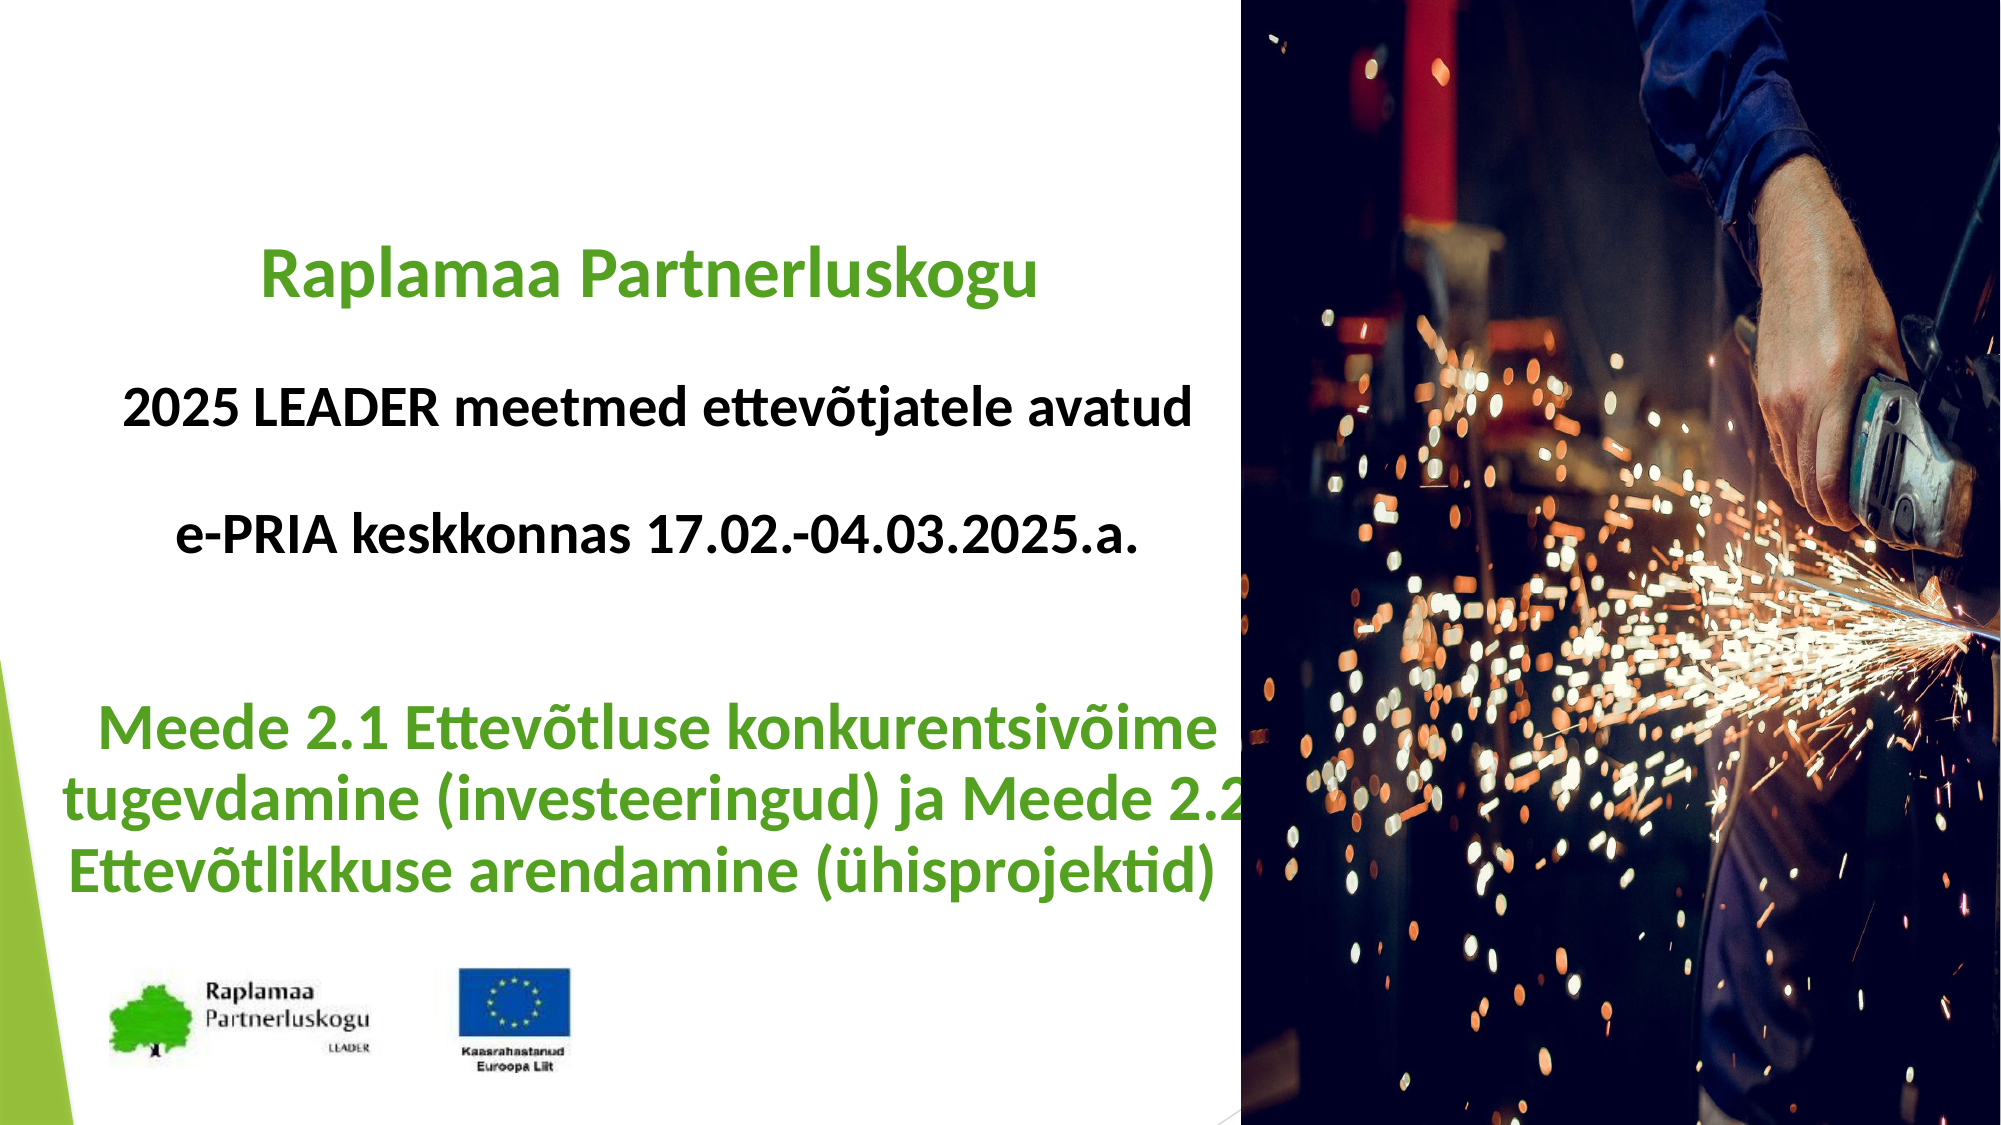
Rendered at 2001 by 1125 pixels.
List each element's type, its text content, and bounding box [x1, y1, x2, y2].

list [1240, 0, 2000, 1125]
title Raplamaa Partnerluskogu 2025 LEADER meetmed ettevõtjatele avatud e-PRIA keskkonnas 17.02.-04.03.2025.a. Meede 2.1 Ettevõtluse konkurentsivõime tugevdamine (investeeringud) ja Meede 2.2 Ettevõtlikkuse arendamine (ühisprojektid) [46, 70, 1235, 994]
picture [109, 967, 572, 1074]
